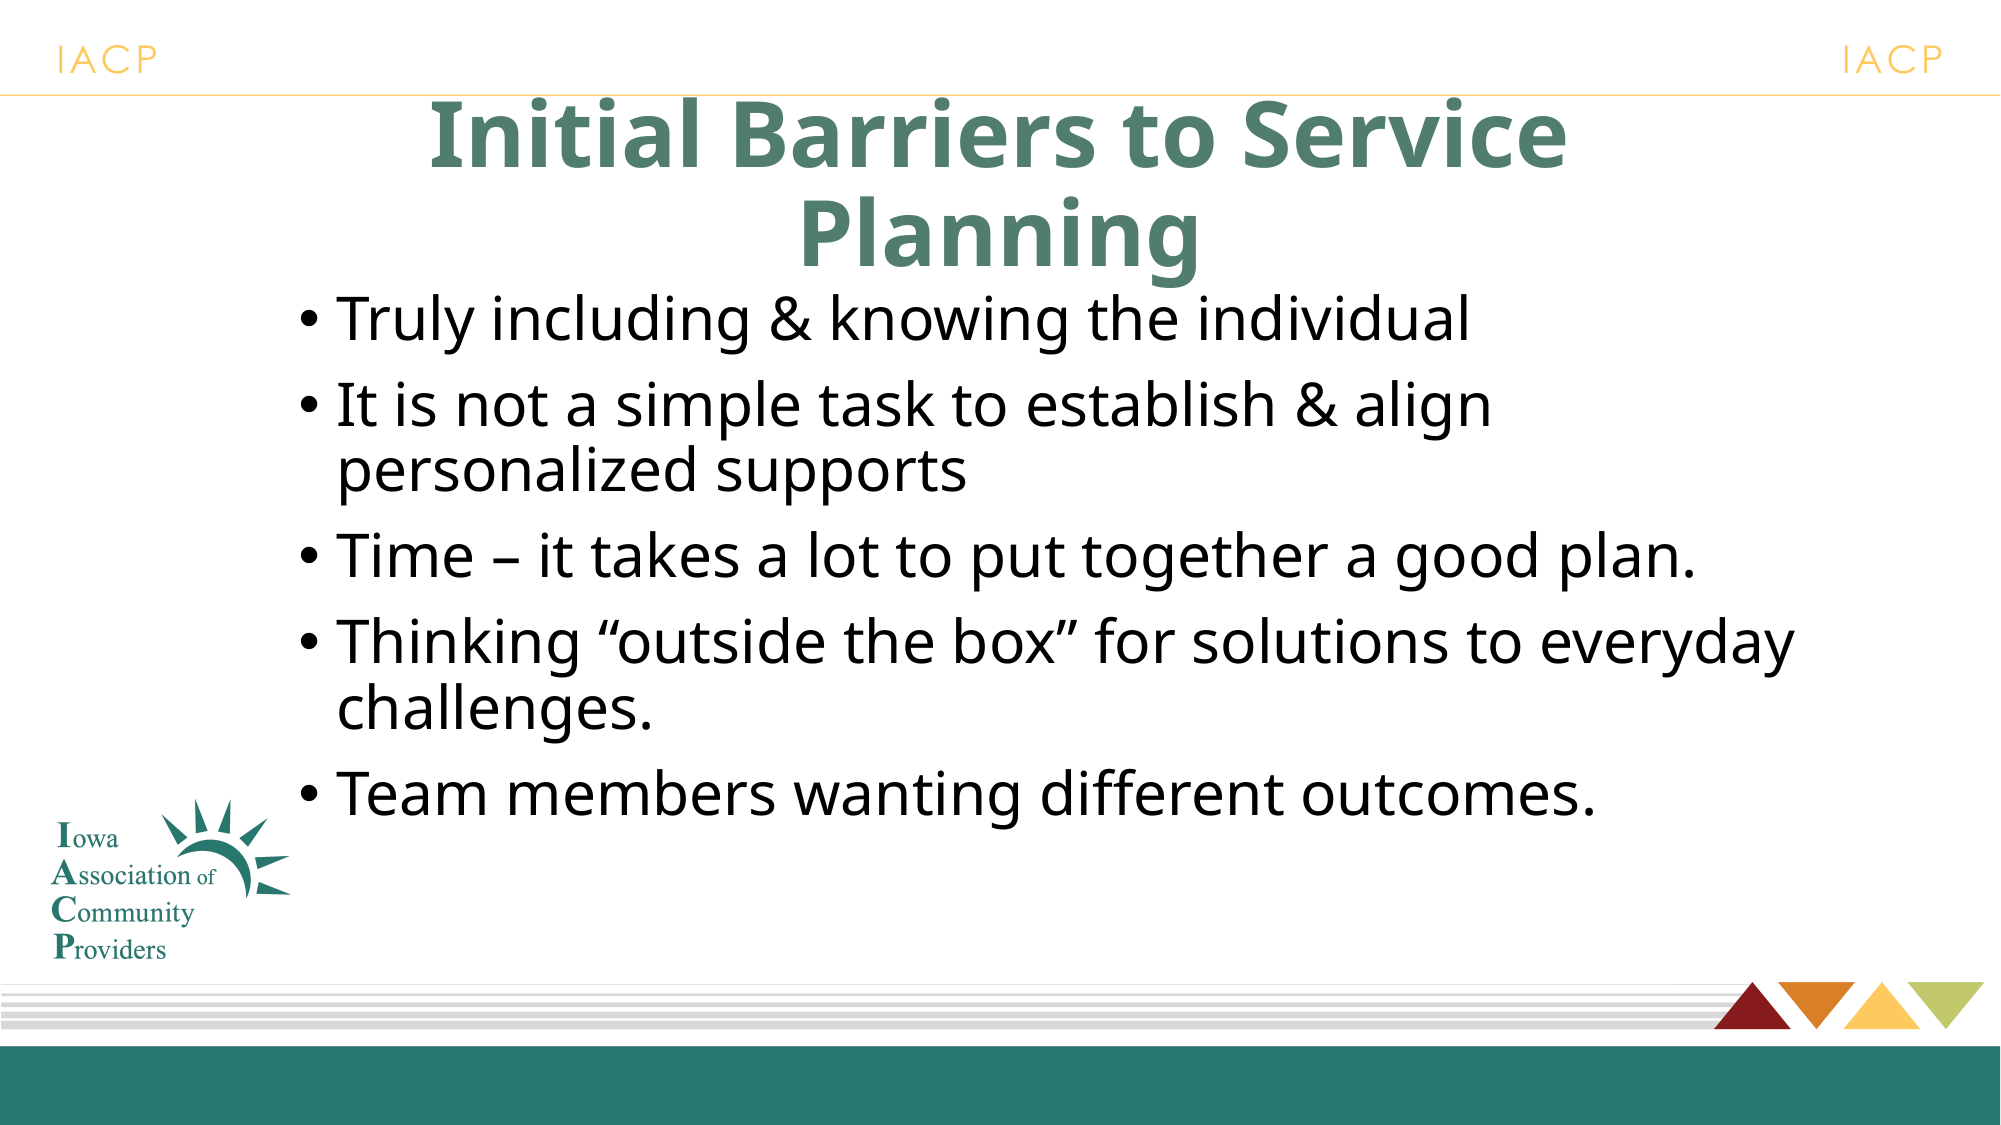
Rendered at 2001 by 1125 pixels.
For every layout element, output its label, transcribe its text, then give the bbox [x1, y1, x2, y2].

title Initial Barriers to Service Planning [268, 93, 1732, 281]
list Truly including & knowing the individual It is not a simple task to establish & align personalized supports Time – it takes a lot to put together a good plan. Thinking “outside the box” for solutions to everyday challenges. Team members wanting different outcomes. [283, 280, 1863, 1014]
picture [0, 0, 2001, 1125]
